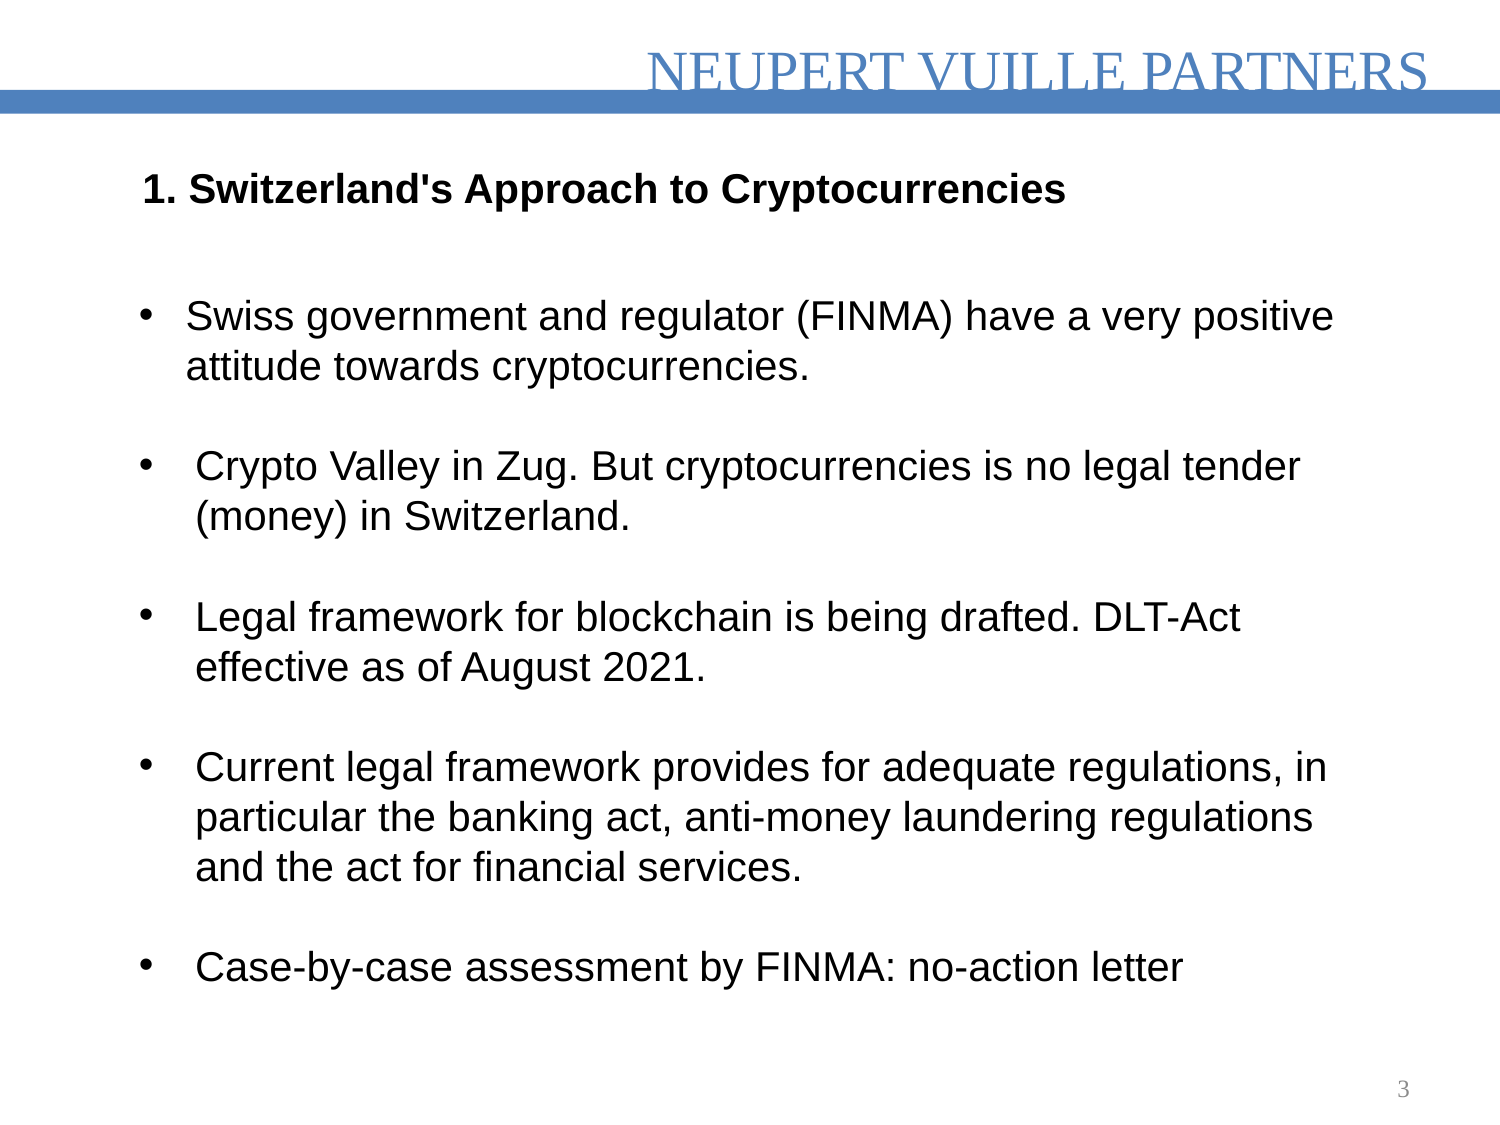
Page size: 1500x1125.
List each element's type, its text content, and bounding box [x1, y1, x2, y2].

text_box 1. Switzerland's Approach to Cryptocurrencies [127, 154, 1083, 220]
slide_number 3 [1376, 1057, 1425, 1118]
text_box Swiss government and regulator (FINMA) have a very positive attitude towards cryptocurrencies. Crypto Valley in Zug. But cryptocurrencies is no legal tender (money) in Switzerland. Legal framework for blockchain is being drafted. DLT-Act effective as of August 2021. Current legal framework provides for adequate regulations, in particular the banking act, anti-money laundering regulations and the act for financial services. Case-by-case assessment by FINMA: no-action letter [123, 231, 1376, 1125]
